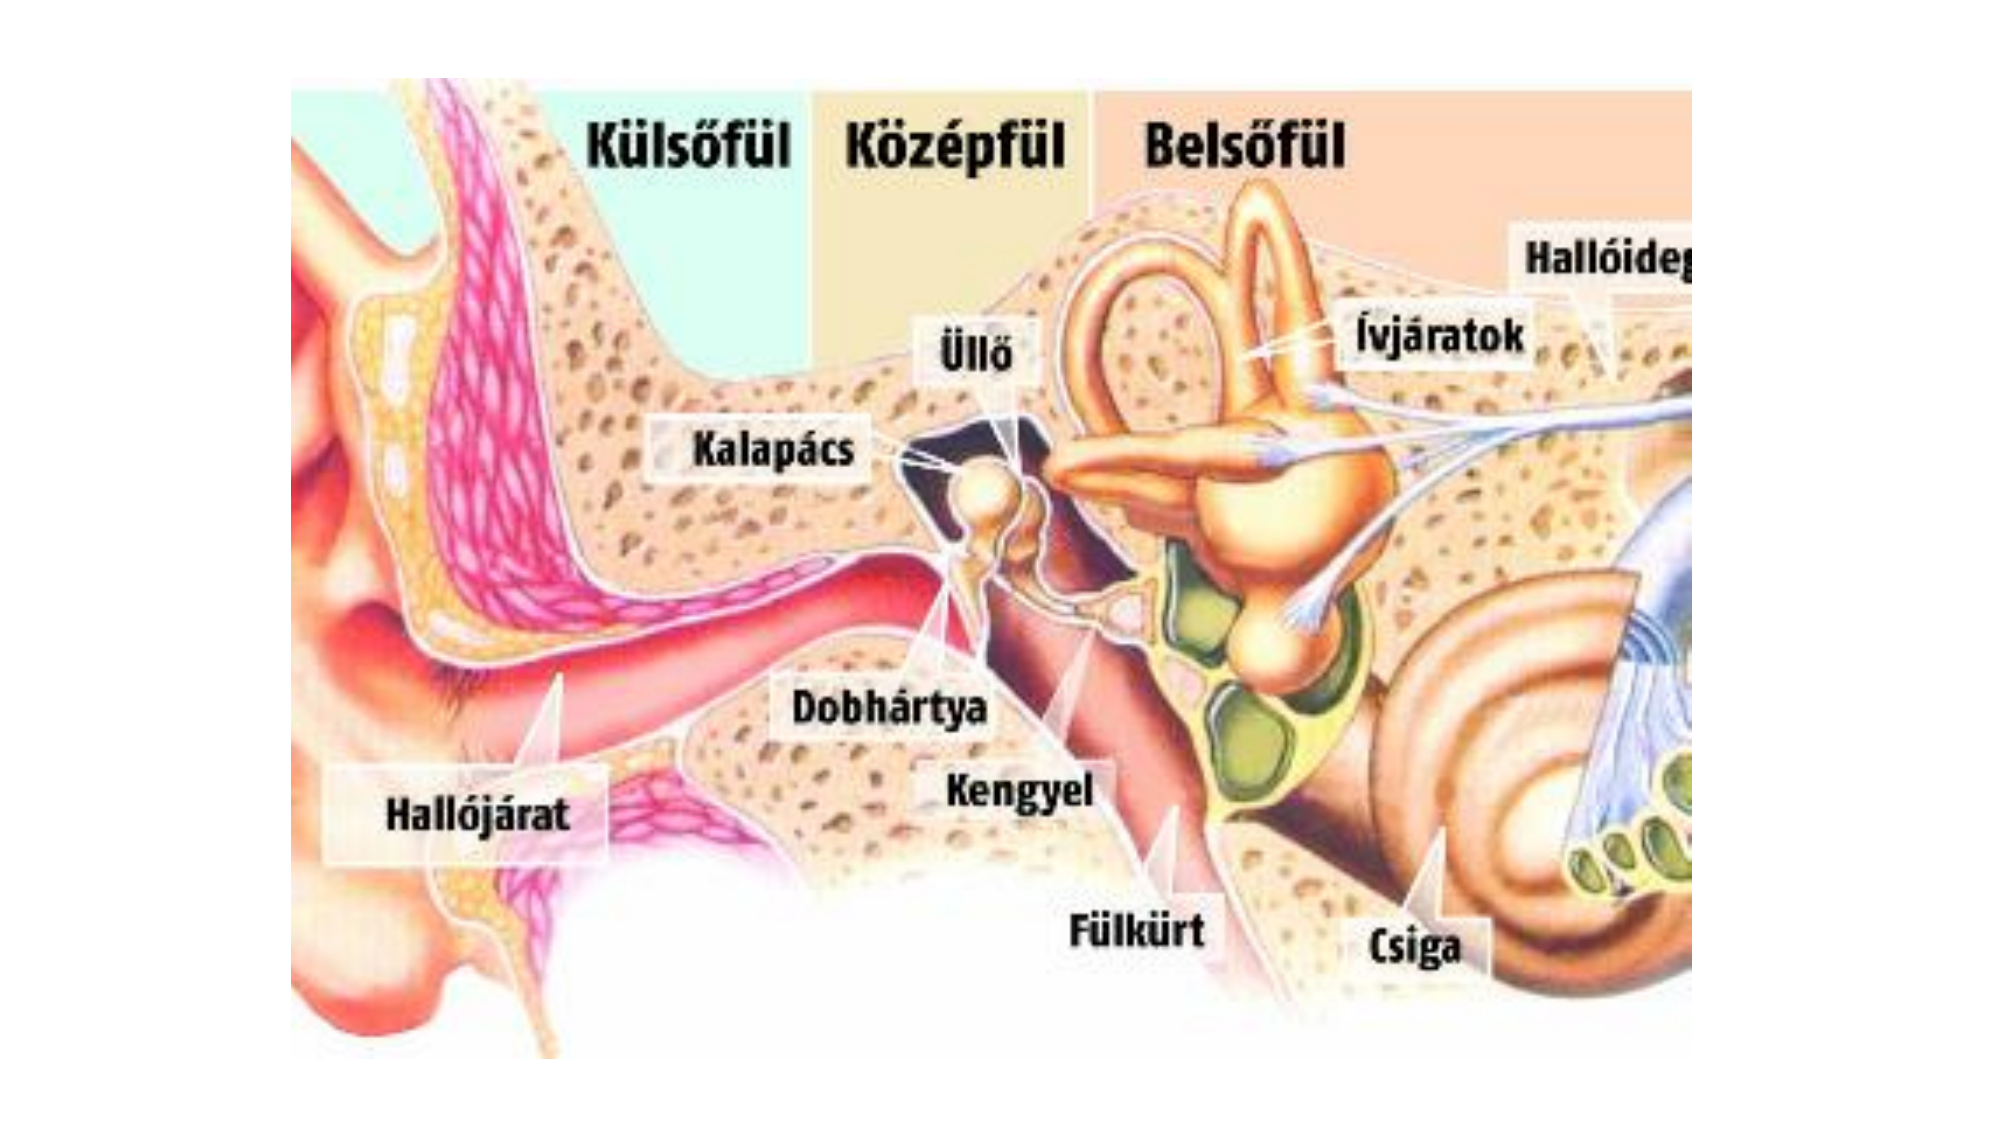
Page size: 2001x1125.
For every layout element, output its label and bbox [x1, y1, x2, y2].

picture [291, 78, 1692, 1059]
